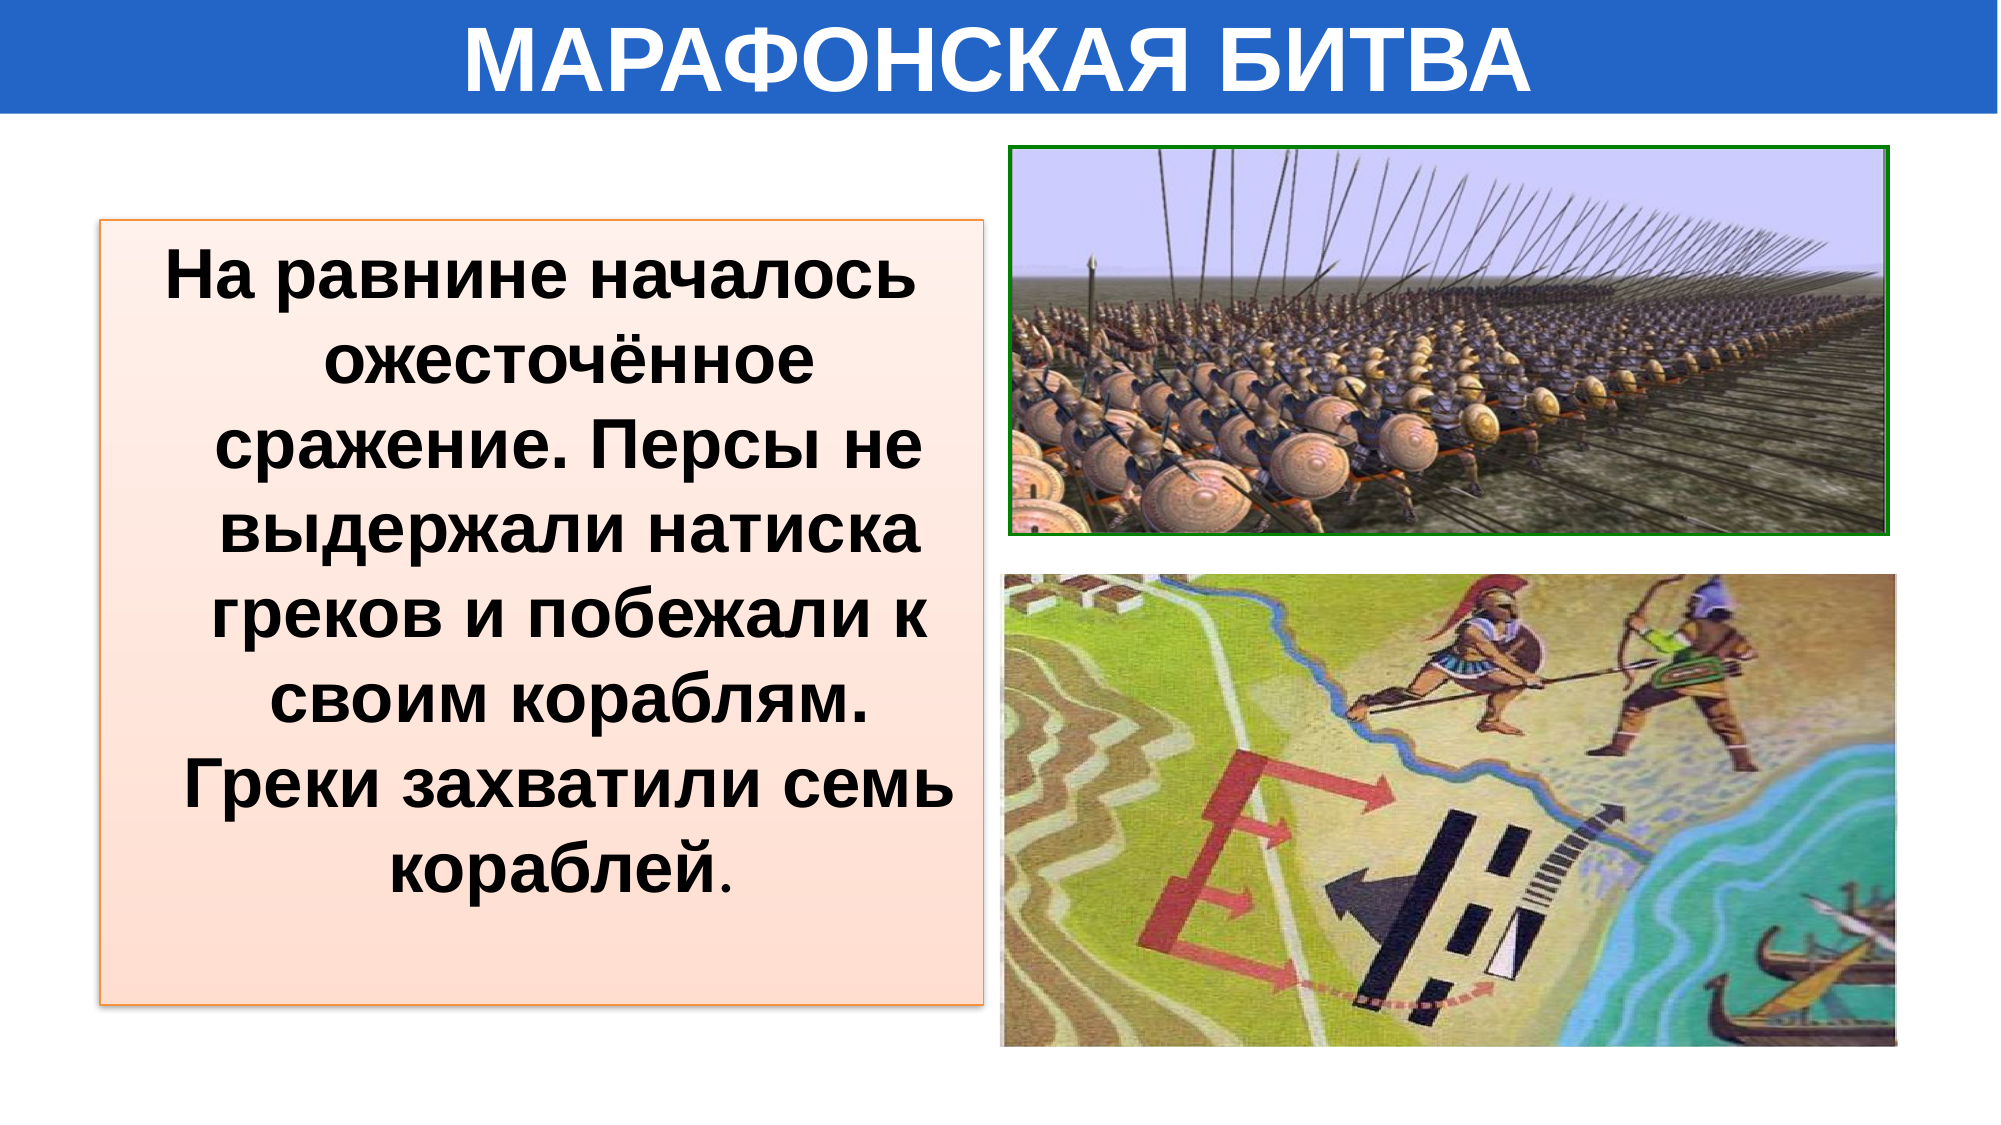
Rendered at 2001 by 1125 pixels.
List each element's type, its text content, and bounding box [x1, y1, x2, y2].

picture [1011, 148, 1887, 533]
text_box МАРАФОНСКАЯ БИТВА [0, 0, 1998, 114]
picture [999, 574, 1898, 1048]
list На равнине началось ожесточённое сражение. Персы не выдержали натиска греков и побежали к своим кораблям. Греки захватили семь кораблей. [99, 219, 984, 1006]
